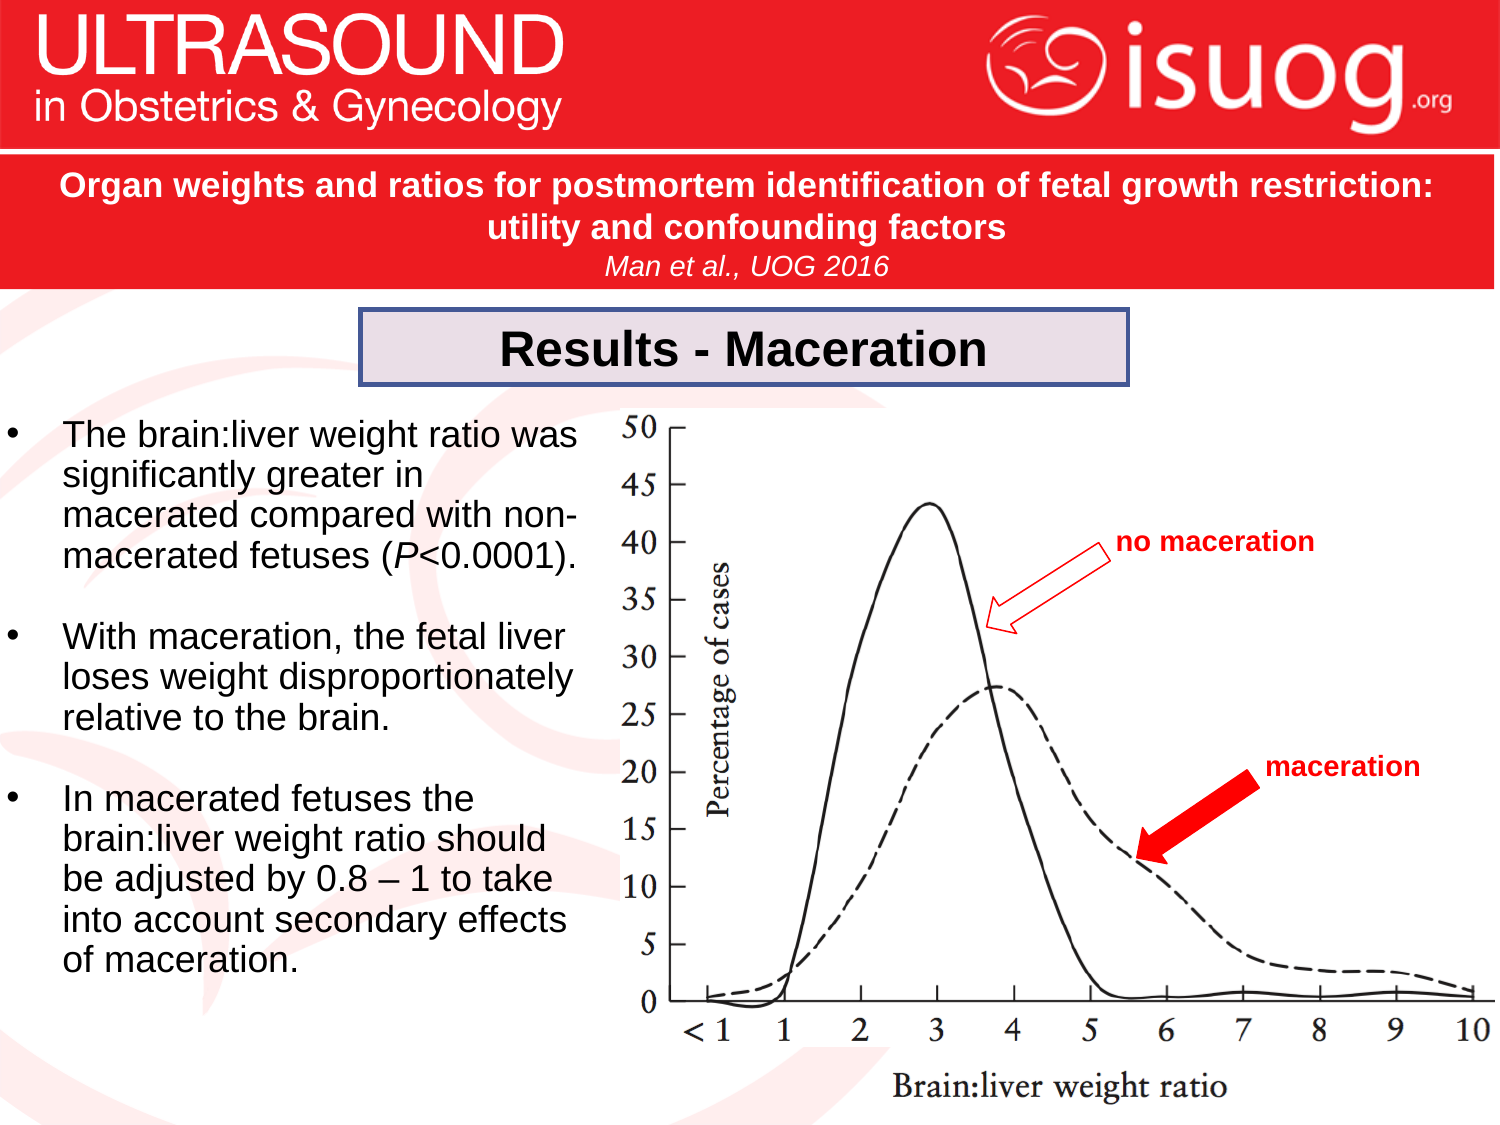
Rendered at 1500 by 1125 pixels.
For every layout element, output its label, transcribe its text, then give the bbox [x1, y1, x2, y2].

text_box Results - Maceration [360, 309, 1128, 385]
text_box The brain:liver weight ratio was significantly greater in macerated compared with non-macerated fetuses (P<0.0001). With maceration, the fetal liver loses weight disproportionately relative to the brain. In macerated fetuses the brain:liver weight ratio should be adjusted by 0.8 – 1 to take into account secondary effects of maceration. [0, 407, 597, 989]
text_box Organ weights and ratios for postmortem identification of fetal growth restriction: utility and confounding factors Man et al., UOG 2016 [0, 157, 1495, 290]
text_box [0, 0, 1500, 150]
picture [0, 150, 1500, 1125]
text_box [619, 408, 1495, 1107]
